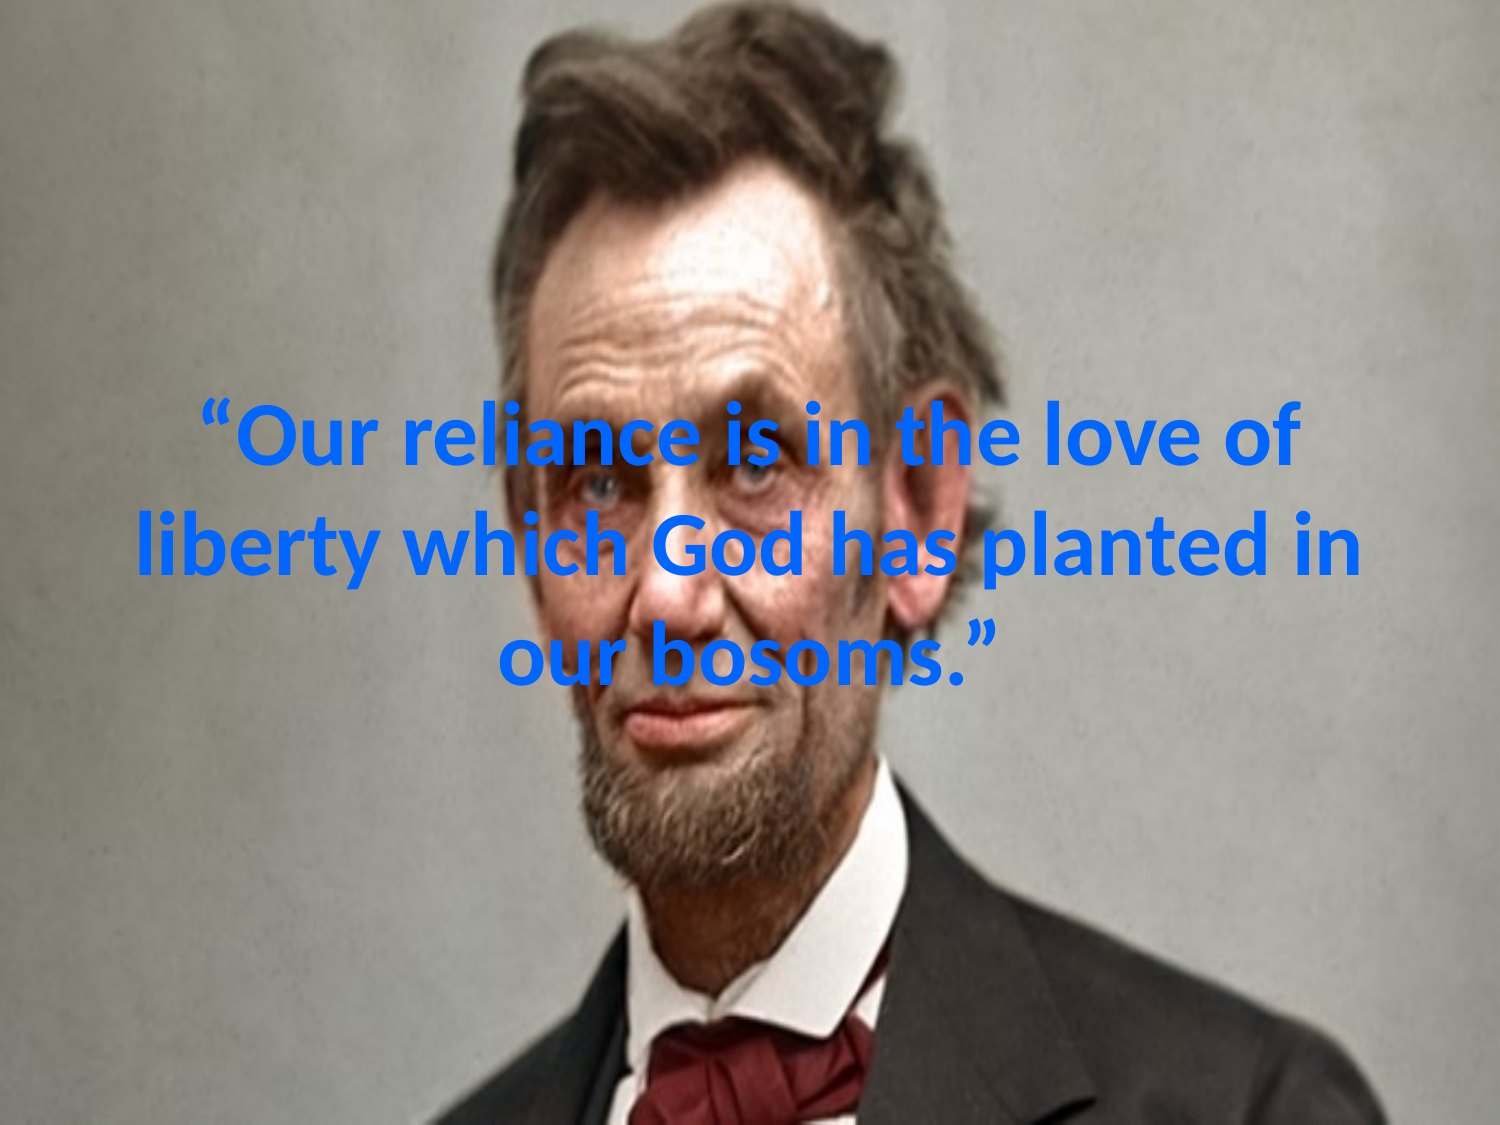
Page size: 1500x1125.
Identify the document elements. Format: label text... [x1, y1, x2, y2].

title “Our reliance is in the love of liberty which God has planted in our bosoms.” [75, 356, 1425, 721]
picture [0, 0, 1500, 1125]
